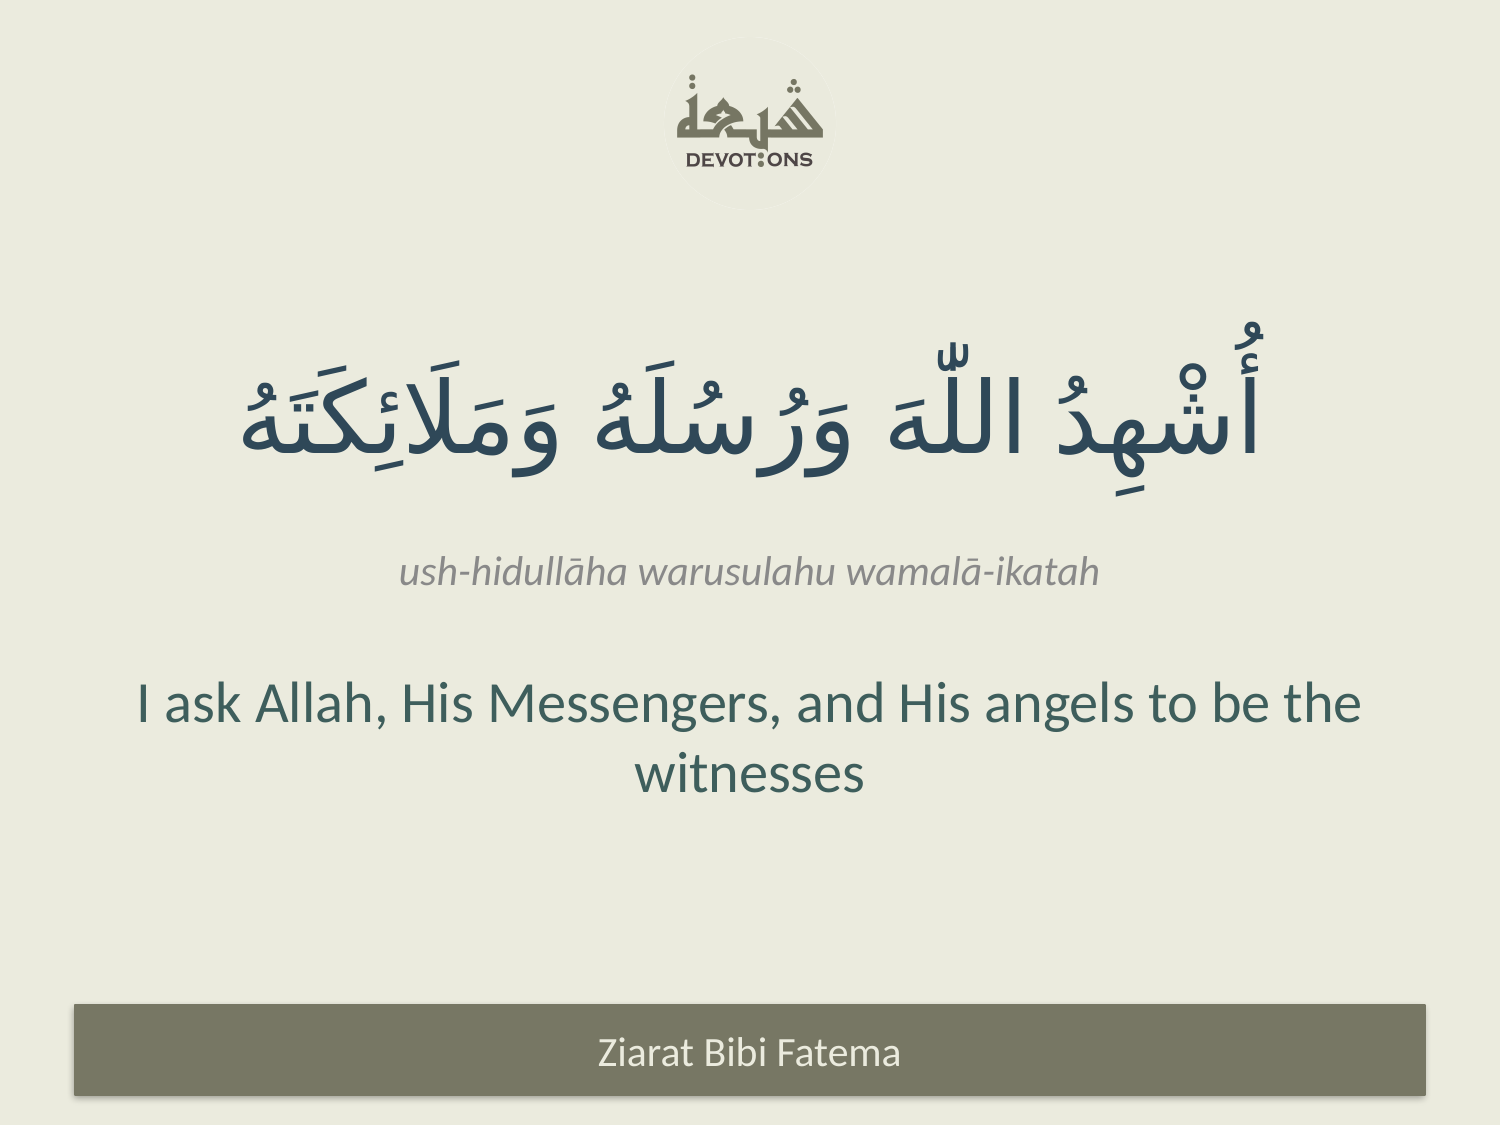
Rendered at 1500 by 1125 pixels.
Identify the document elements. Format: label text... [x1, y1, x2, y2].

text_box Ziarat Bibi Fatema [583, 1017, 917, 1083]
text_box [74, 1004, 1426, 1096]
text_box أُشْهِدُ اللّٰهَ وَرُسُلَهُ وَمَلَائِكَتَهُ ush-hidullāha warusulahu wamalā-ikatah I ask Allah, His Messengers, and His angels to be the witnesses [74, 346, 1425, 811]
picture [656, 29, 844, 218]
